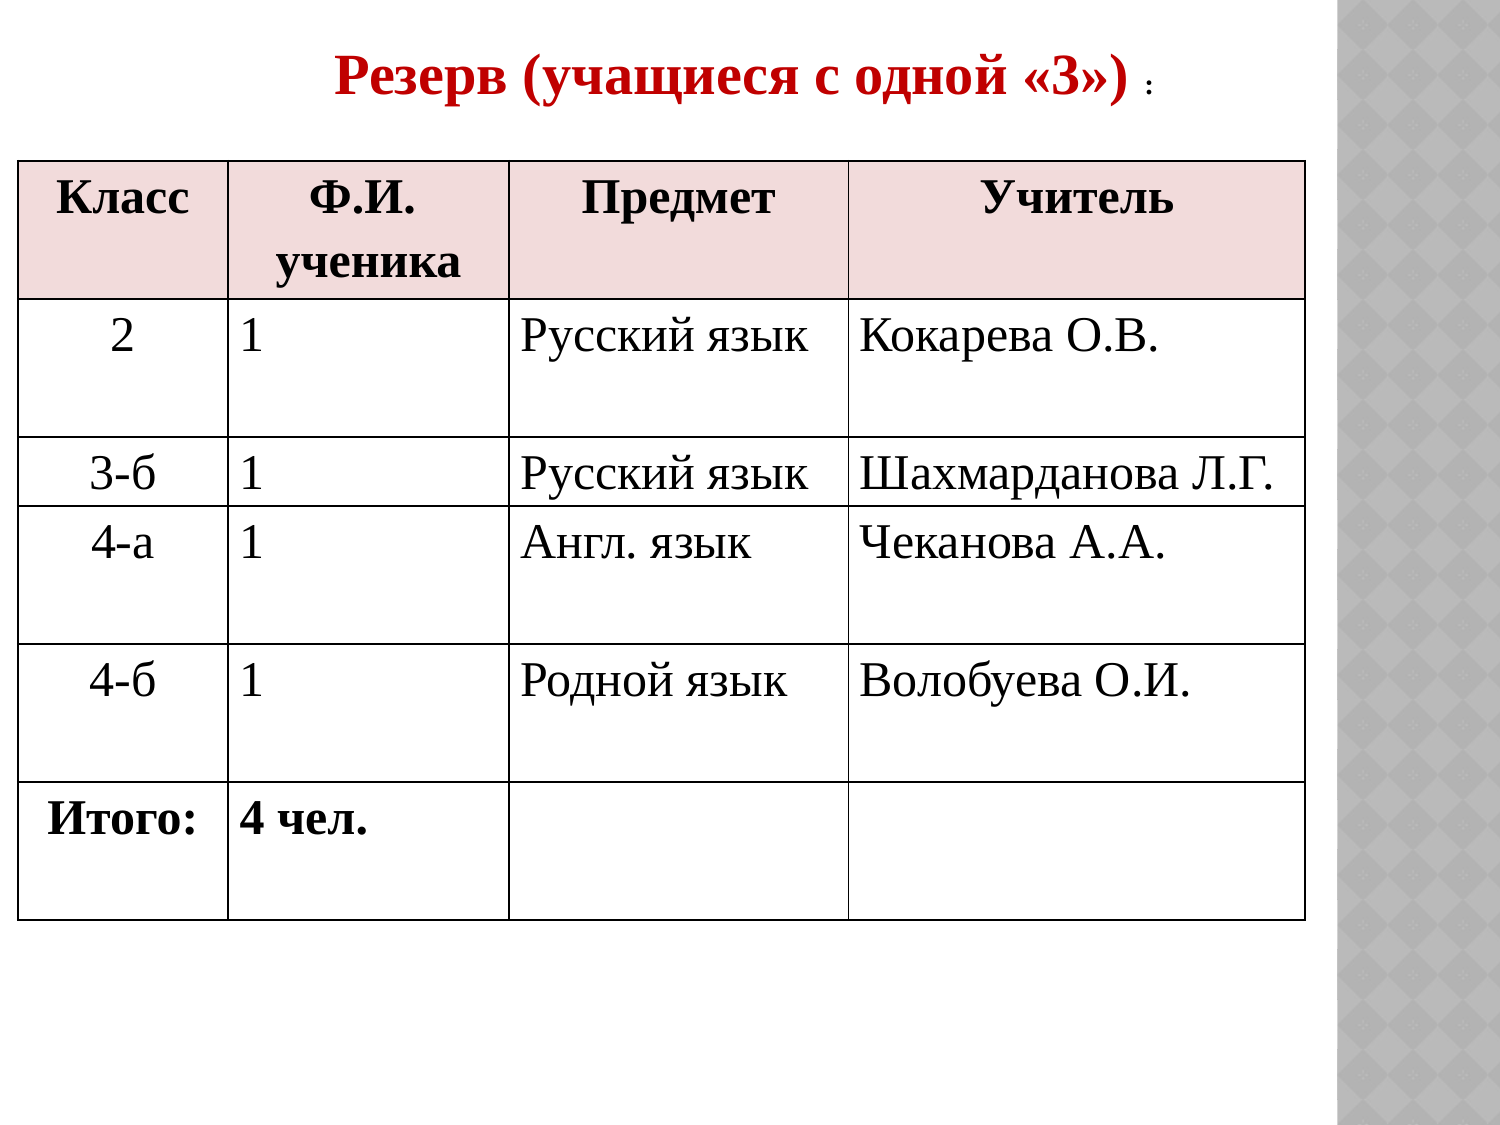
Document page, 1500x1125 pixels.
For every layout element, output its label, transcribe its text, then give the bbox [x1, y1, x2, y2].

table_cell Итого: [19, 783, 227, 919]
table_cell Чеканова А.А. [849, 507, 1304, 643]
table_header Ф.И. ученика [229, 162, 508, 298]
table_cell [849, 783, 1304, 919]
table_cell 4-а [19, 507, 227, 643]
table_cell Русский язык [510, 438, 848, 505]
table_cell 1 [229, 438, 508, 505]
table_cell 1 [229, 507, 508, 643]
table_cell 1 [229, 645, 508, 781]
table_cell 4-б [19, 645, 227, 781]
table_cell Англ. язык [510, 507, 848, 643]
table_cell Русский язык [510, 300, 848, 436]
table_cell Волобуева О.И. [849, 645, 1304, 781]
table_header Учитель [849, 162, 1304, 298]
table_cell 3-б [19, 438, 227, 505]
table_cell 2 [19, 300, 227, 436]
table_cell 1 [229, 300, 508, 436]
table_cell 4 чел. [229, 783, 508, 919]
table_cell [510, 783, 848, 919]
table_cell Шахмарданова Л.Г. [849, 438, 1304, 505]
table_header Предмет [510, 162, 848, 298]
table_cell Кокарева О.В. [849, 300, 1304, 436]
table_header Класс [19, 162, 227, 298]
table_cell Родной язык [510, 645, 848, 781]
text_box Резерв (учащиеся с одной «3») : [319, 28, 1170, 114]
